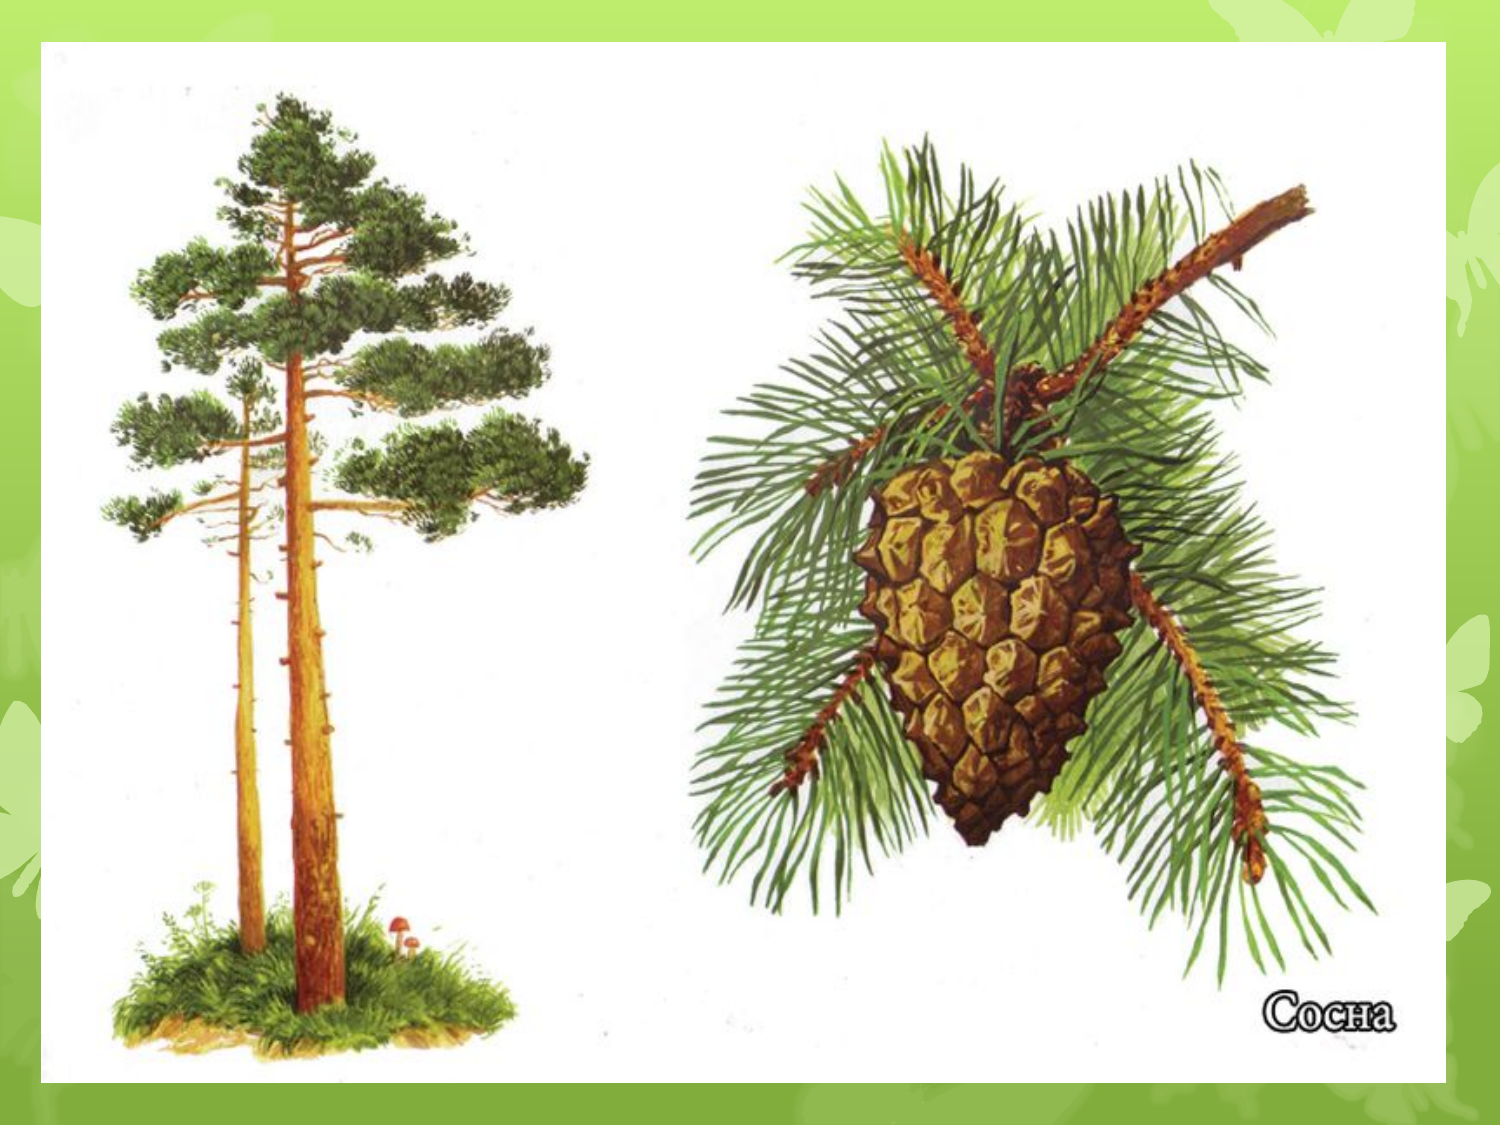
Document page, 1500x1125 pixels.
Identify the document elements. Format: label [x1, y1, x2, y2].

picture [40, 42, 1446, 1083]
